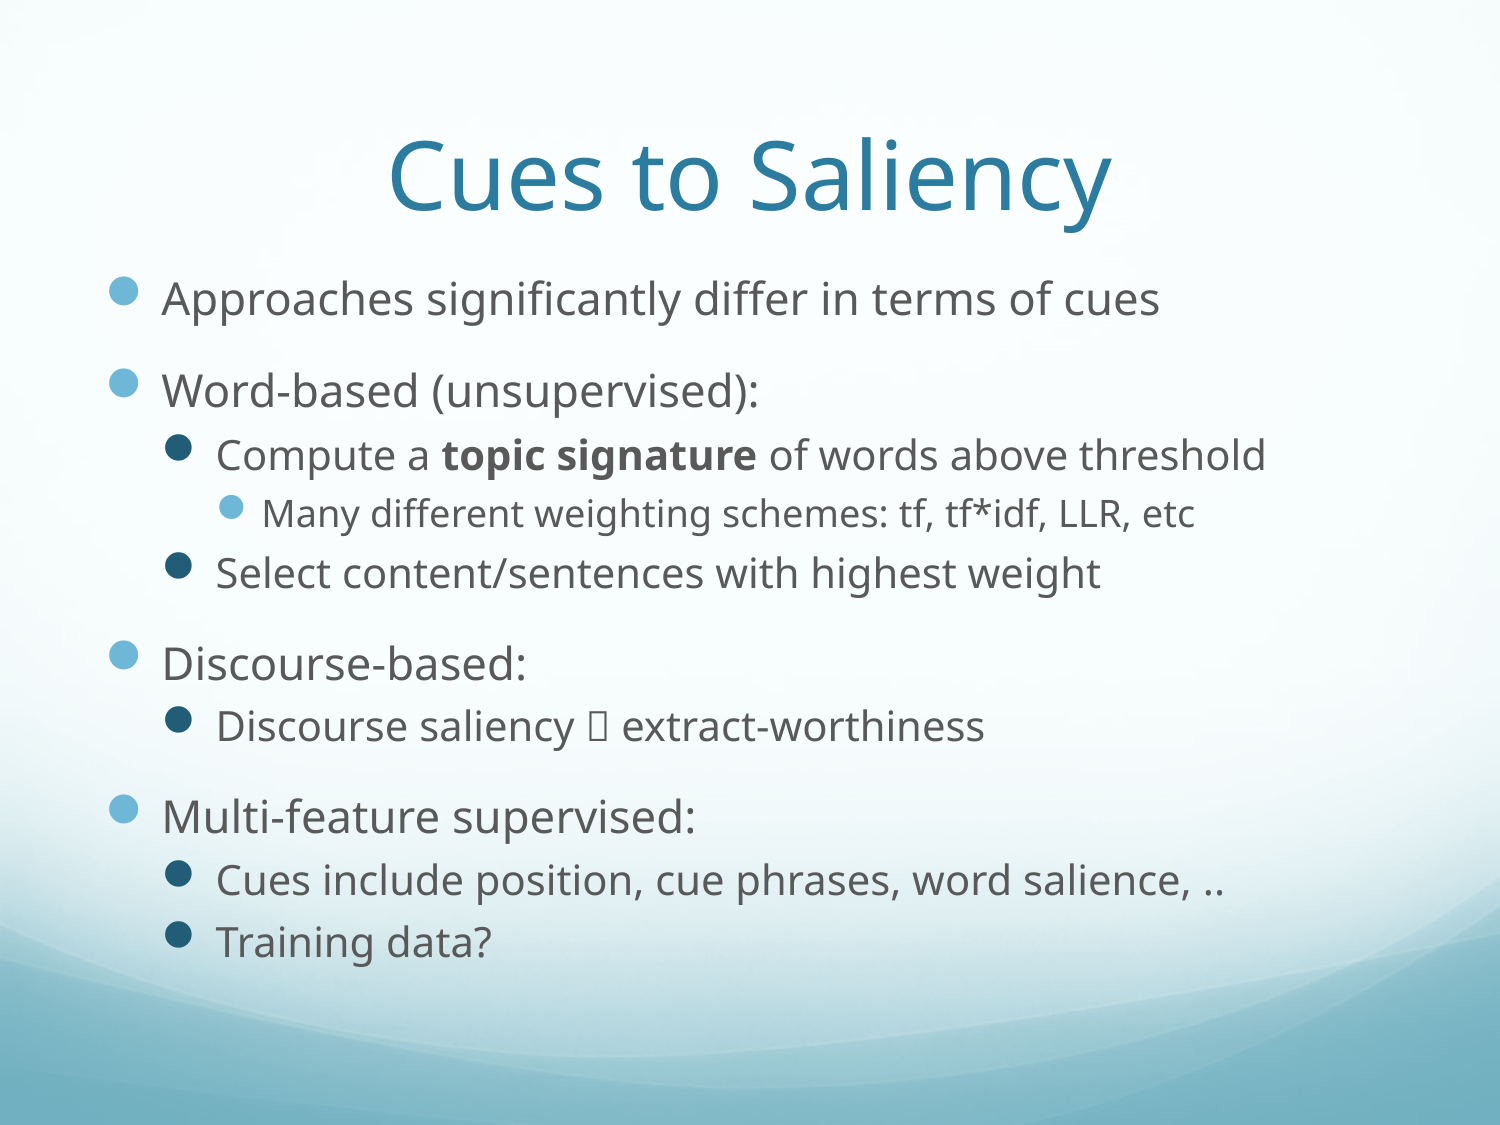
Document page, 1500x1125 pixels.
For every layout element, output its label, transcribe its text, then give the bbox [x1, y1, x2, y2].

title Cues to Saliency [90, 17, 1410, 237]
list Approaches significantly differ in terms of cues Word-based (unsupervised): Compute a topic signature of words above threshold Many different weighting schemes: tf, tf*idf, LLR, etc Select content/sentences with highest weight Discourse-based: Discourse saliency  extract-worthiness Multi-feature supervised: Cues include position, cue phrases, word salience, .. Training data? [90, 262, 1410, 975]
